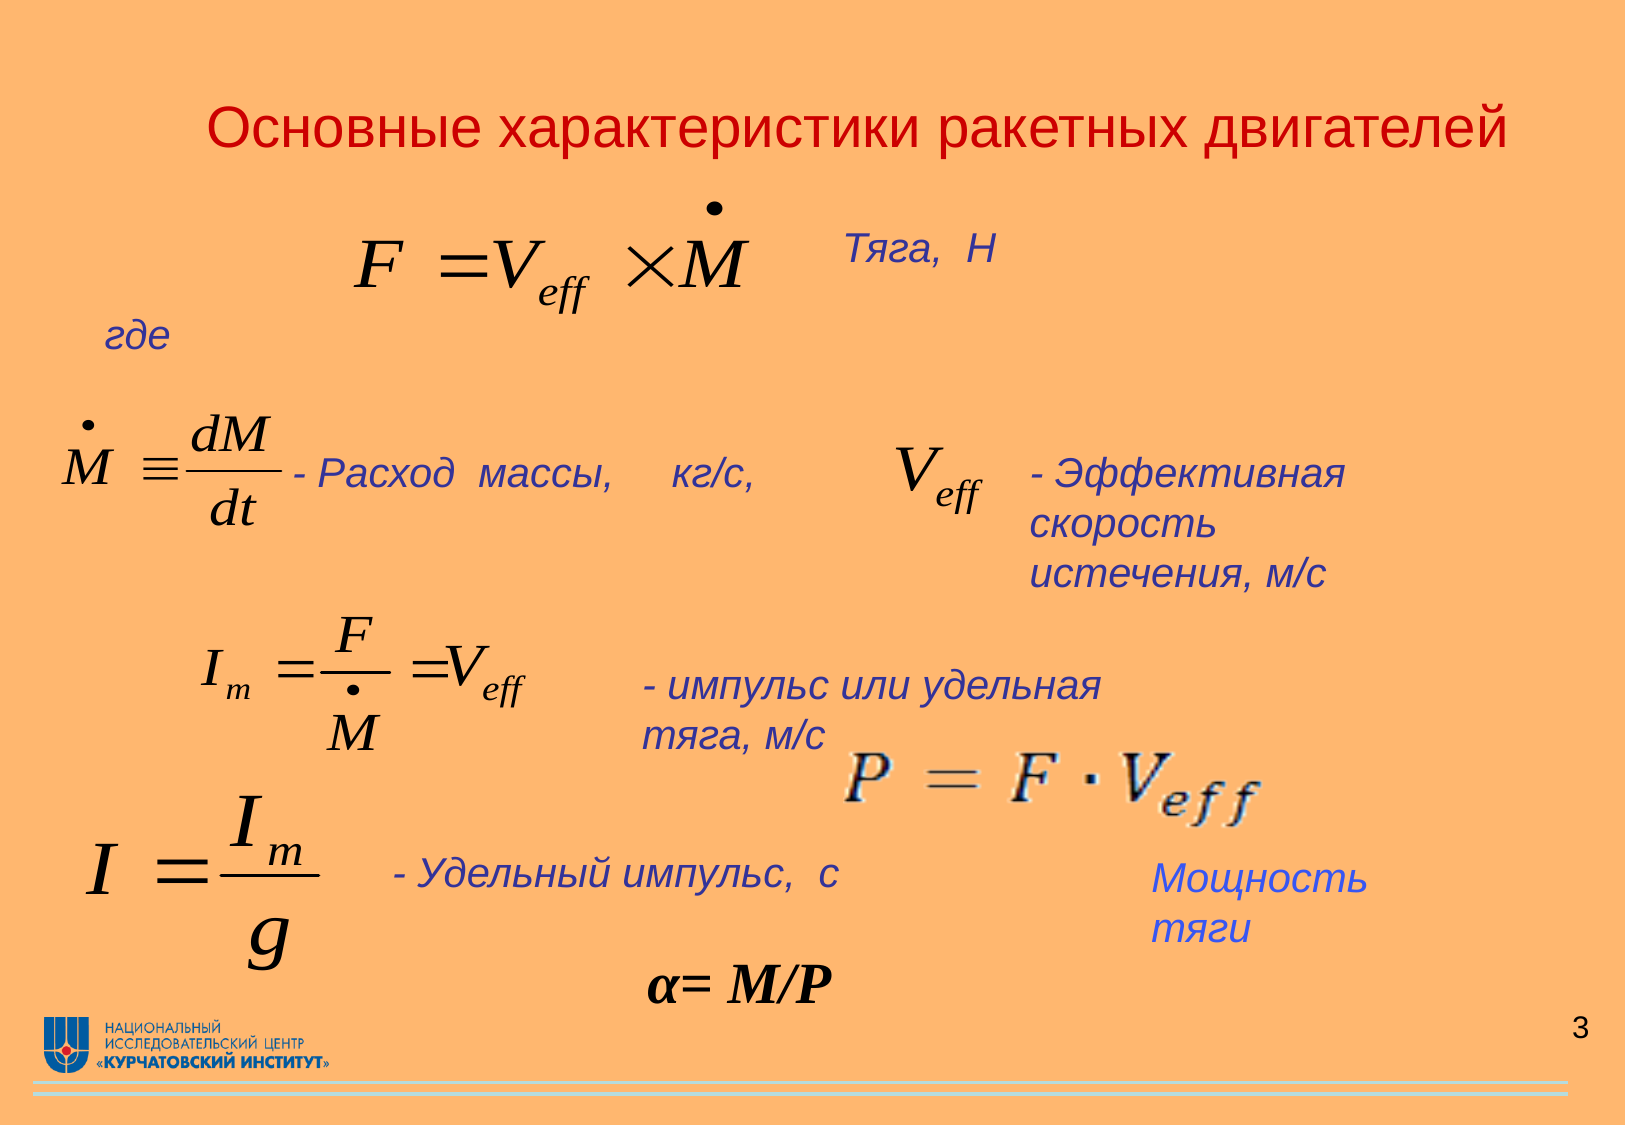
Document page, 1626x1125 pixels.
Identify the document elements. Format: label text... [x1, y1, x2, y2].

text_box - импульс или удельная тяга, м/с [627, 650, 1234, 766]
text_box Основные характеристики ракетных двигателей [191, 82, 1539, 167]
text_box где [89, 300, 217, 366]
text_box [70, 773, 339, 985]
text_box - Эффективная скорость истечения, м/с [1014, 438, 1452, 604]
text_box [439, 625, 542, 721]
text_box Тяга, Н [827, 213, 1124, 279]
text_box Мощность тяги [1136, 843, 1493, 959]
text_box α= M/P [632, 937, 937, 1023]
text_box - Удельный импульс, с [377, 838, 970, 904]
picture [843, 736, 1276, 846]
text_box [889, 425, 1000, 529]
picture [44, 1017, 329, 1073]
slide_number 3 [1225, 999, 1606, 1078]
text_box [339, 175, 774, 329]
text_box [189, 600, 454, 762]
text_box - Расход массы, кг/с, [301, 438, 884, 504]
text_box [51, 400, 295, 538]
